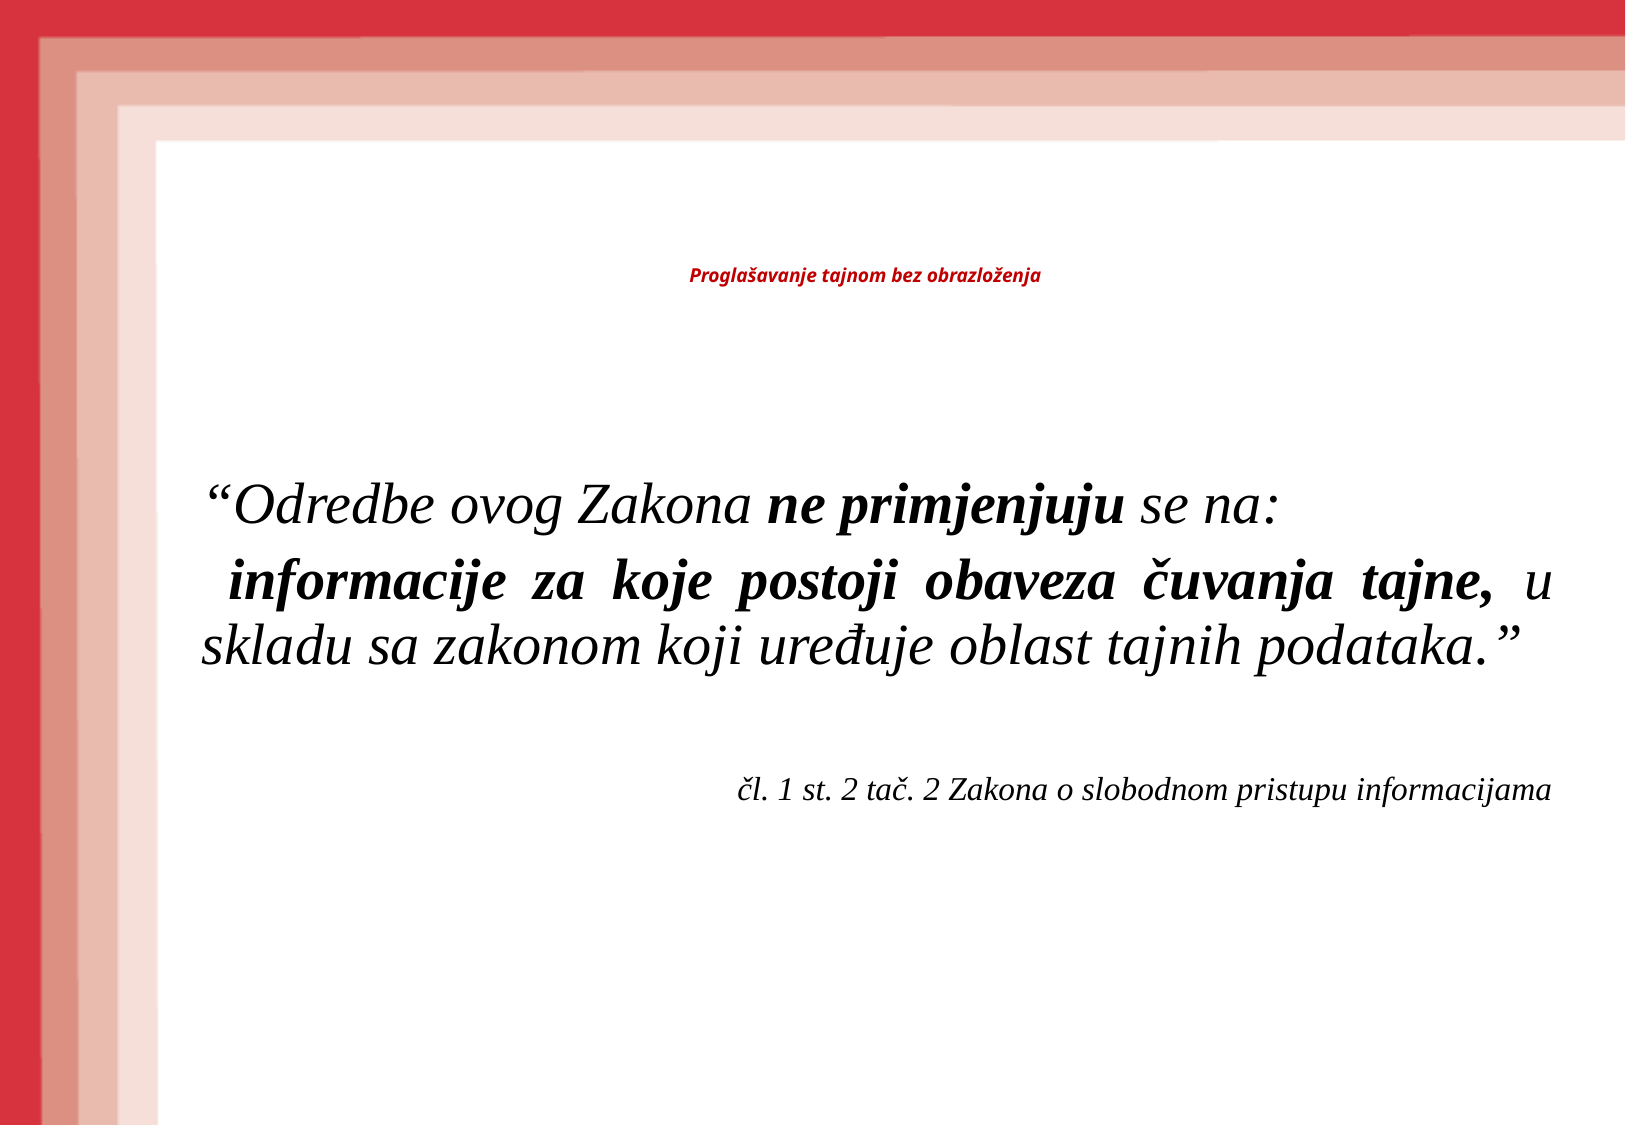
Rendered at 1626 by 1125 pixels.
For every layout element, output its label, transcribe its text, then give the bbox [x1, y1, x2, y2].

subtitle “Odredbe ovog Zakona ne primjenjuju se na: informacije za koje postoji obaveza čuvanja tajne, u skladu sa zakonom koji uređuje oblast tajnih podataka.” čl. 1 st. 2 tač. 2 Zakona o slobodnom pristupu informacijama [186, 385, 1569, 961]
title Proglašavanje tajnom bez obrazloženja [174, 149, 1556, 391]
picture [0, 0, 1626, 1125]
